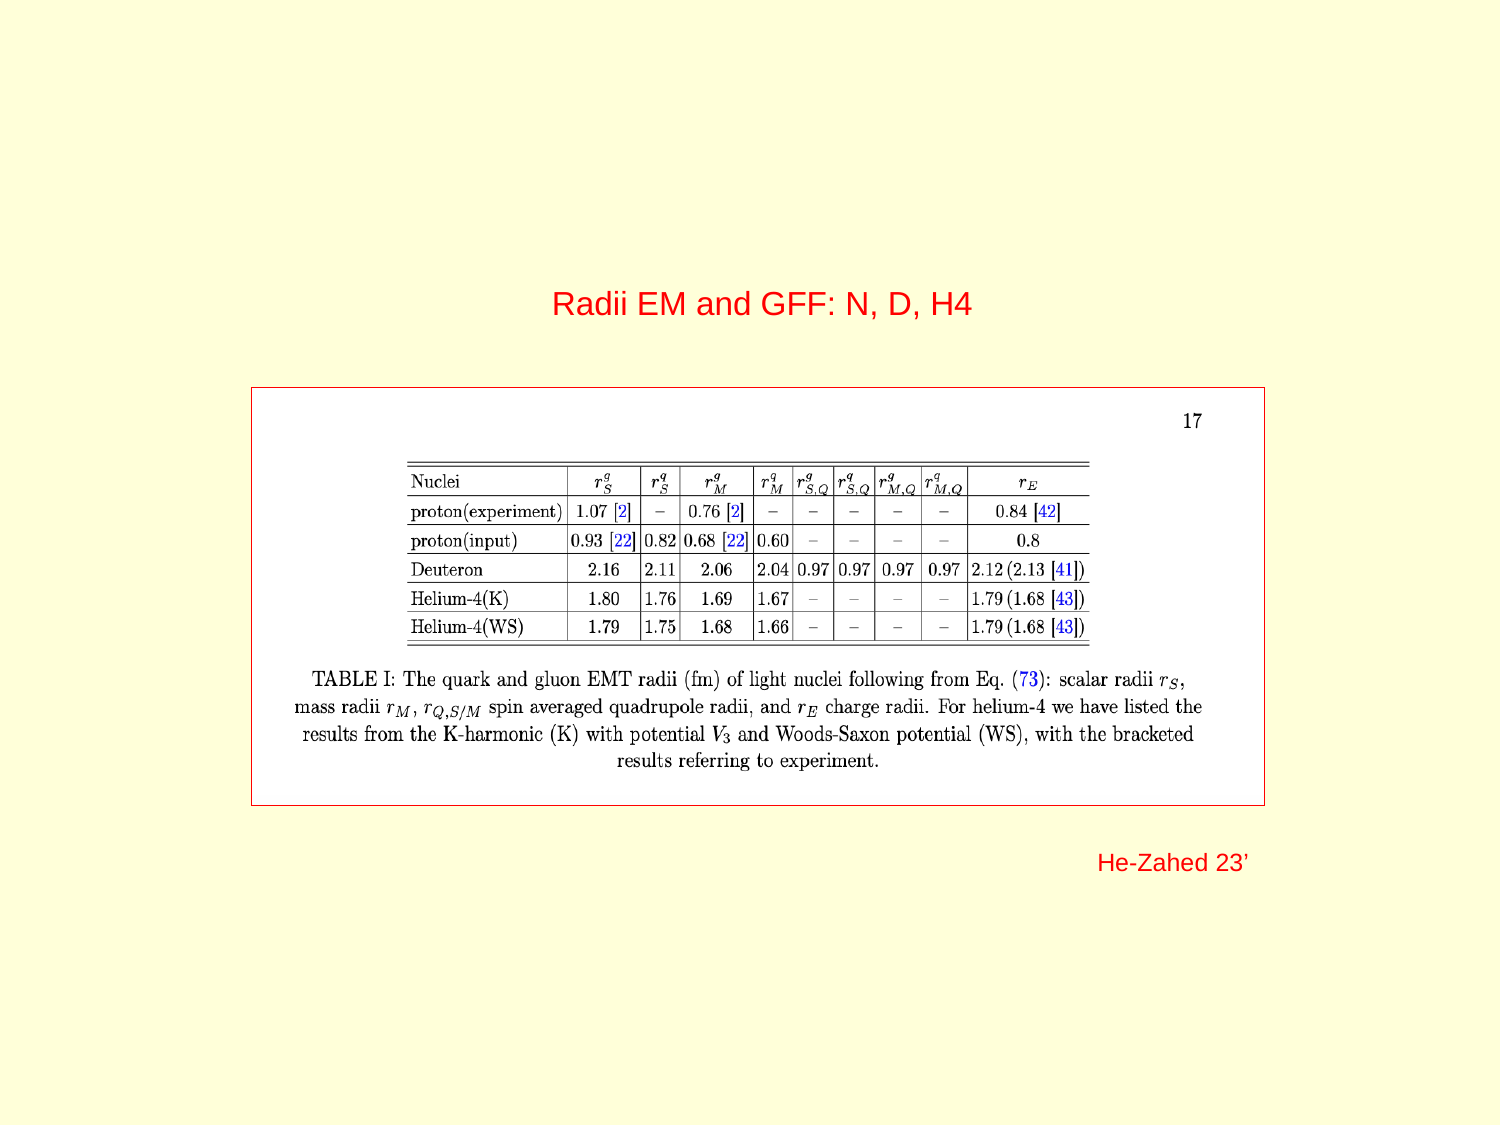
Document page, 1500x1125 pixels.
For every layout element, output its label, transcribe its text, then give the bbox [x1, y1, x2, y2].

text_box He-Zahed 23’ [1082, 839, 1265, 885]
text_box Radii EM and GFF: N, D, H4 [527, 274, 989, 330]
picture [251, 387, 1265, 806]
